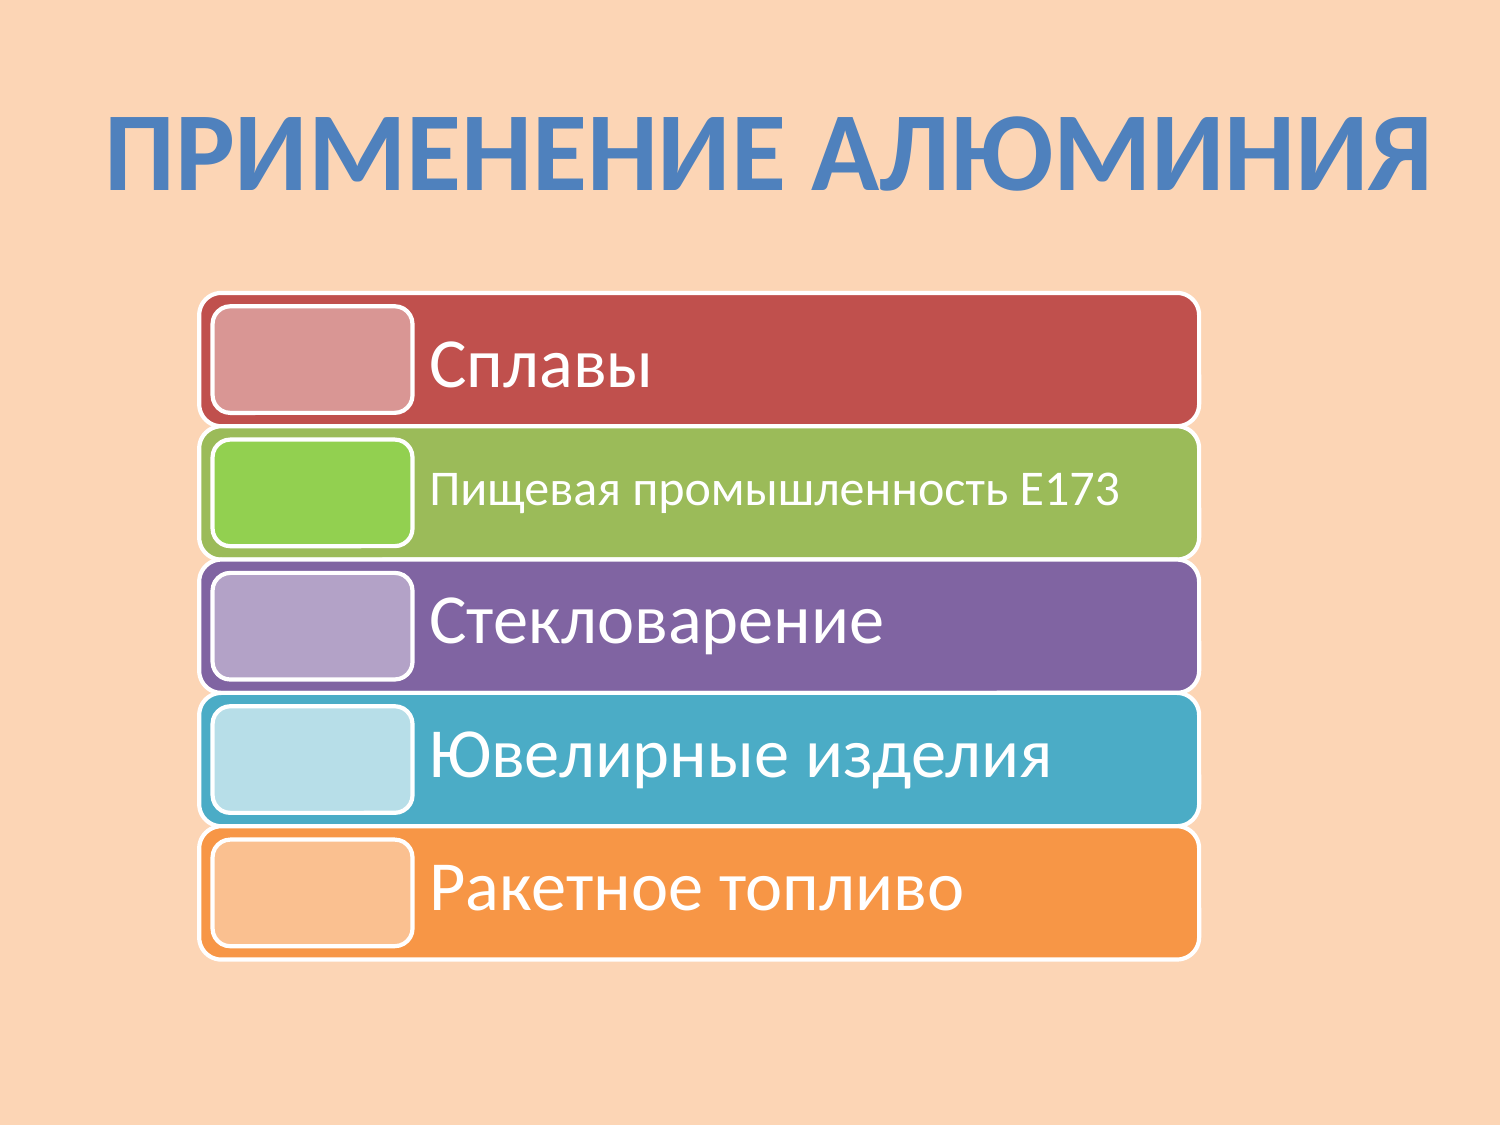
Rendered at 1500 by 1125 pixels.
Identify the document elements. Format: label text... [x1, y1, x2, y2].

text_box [198, 292, 1200, 960]
text_box Применение алюминия [89, 70, 1450, 221]
